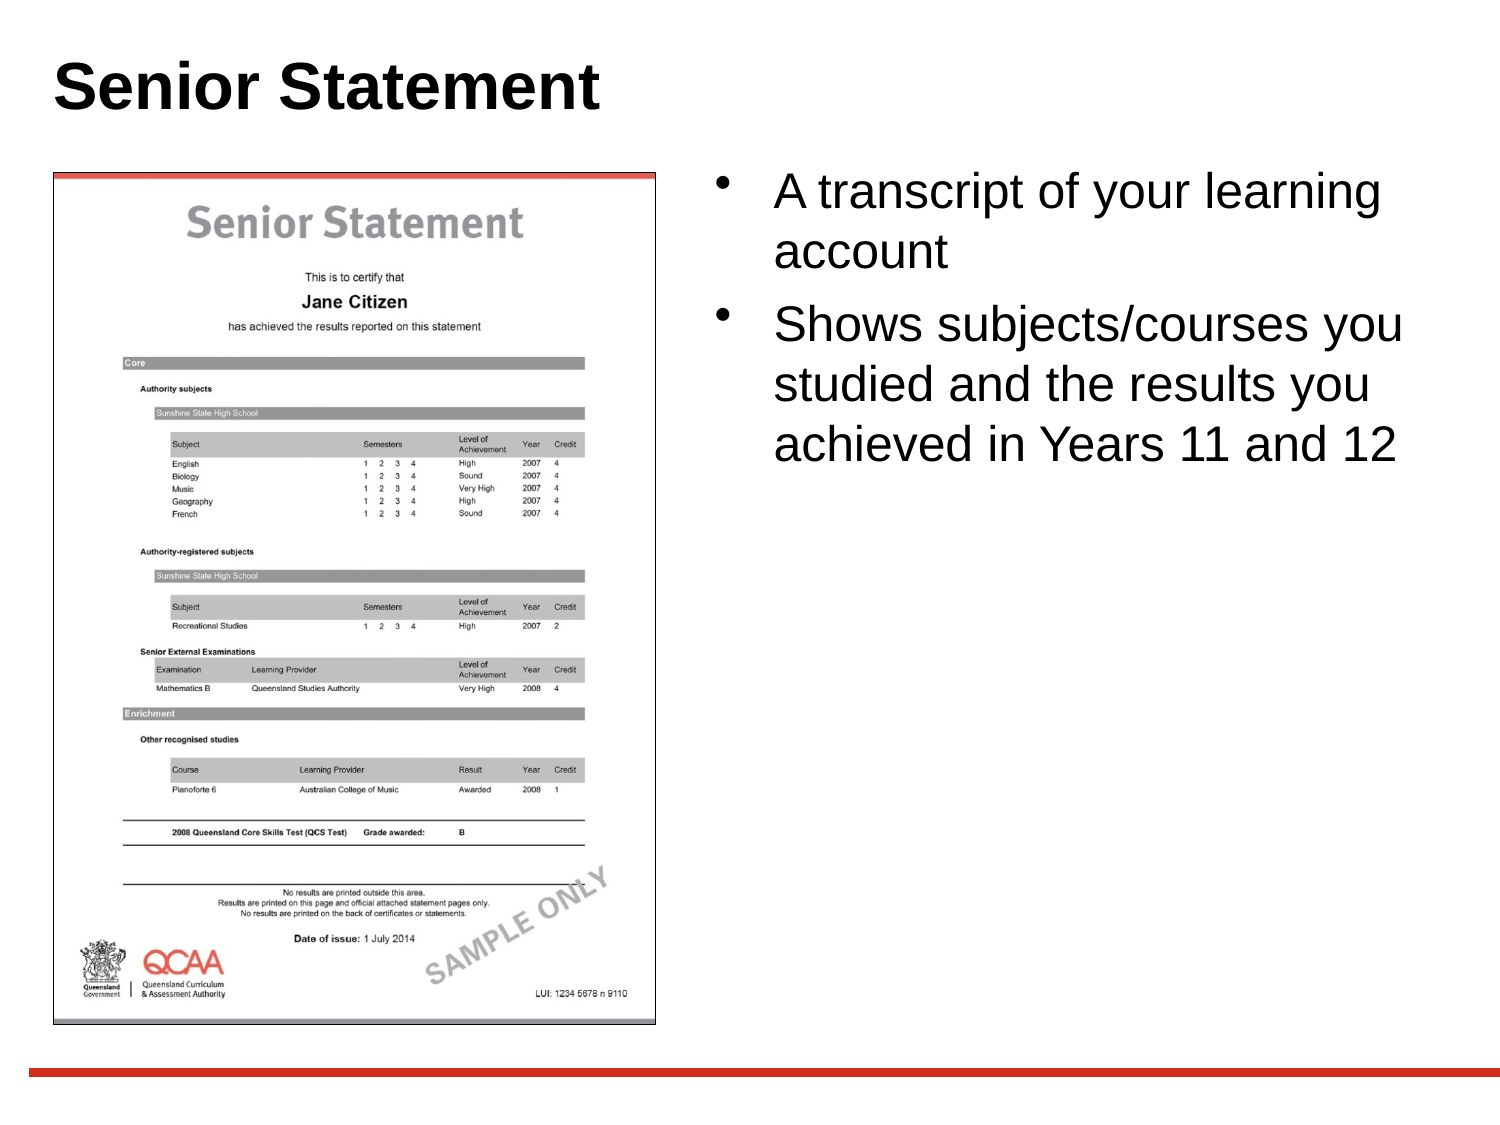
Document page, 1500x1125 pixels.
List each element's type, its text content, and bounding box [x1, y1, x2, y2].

title Senior Statement [53, 42, 1447, 115]
picture [52, 172, 656, 1025]
list A transcript of your learning account Shows subjects/courses you studied and the results you achieved in Years 11 and 12 [714, 158, 1412, 1012]
